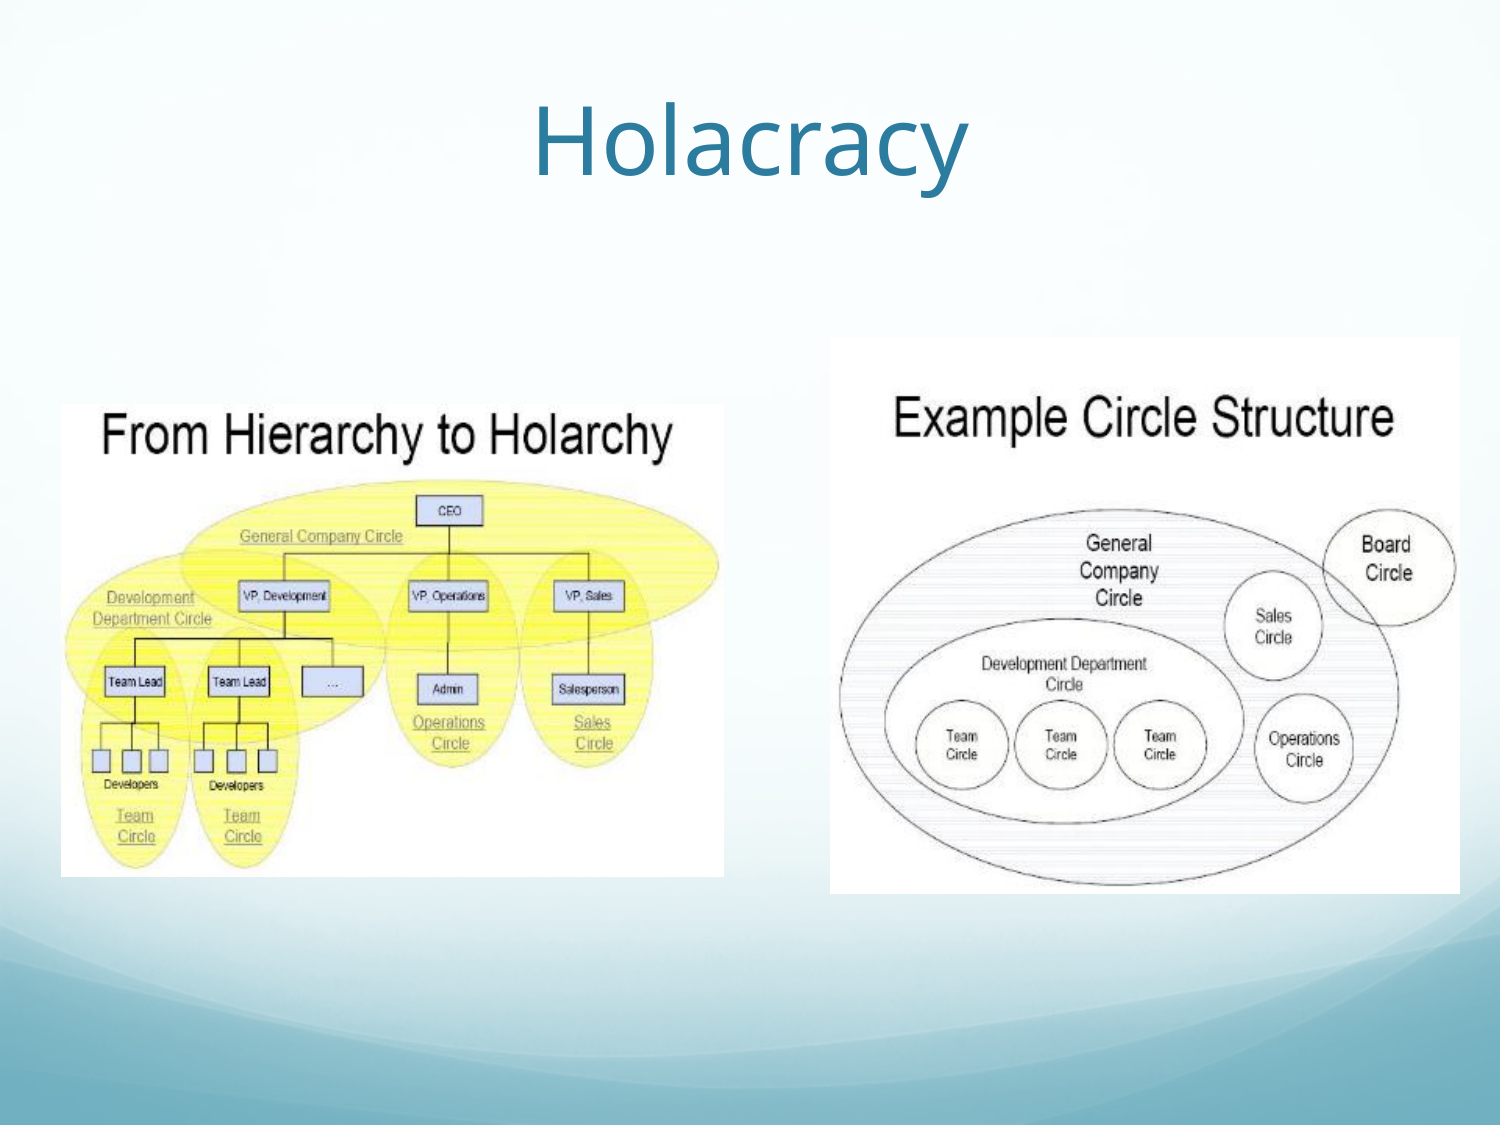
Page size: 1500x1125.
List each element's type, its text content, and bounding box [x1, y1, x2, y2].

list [60, 403, 724, 877]
title Holacracy [90, 17, 1410, 203]
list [829, 336, 1461, 894]
